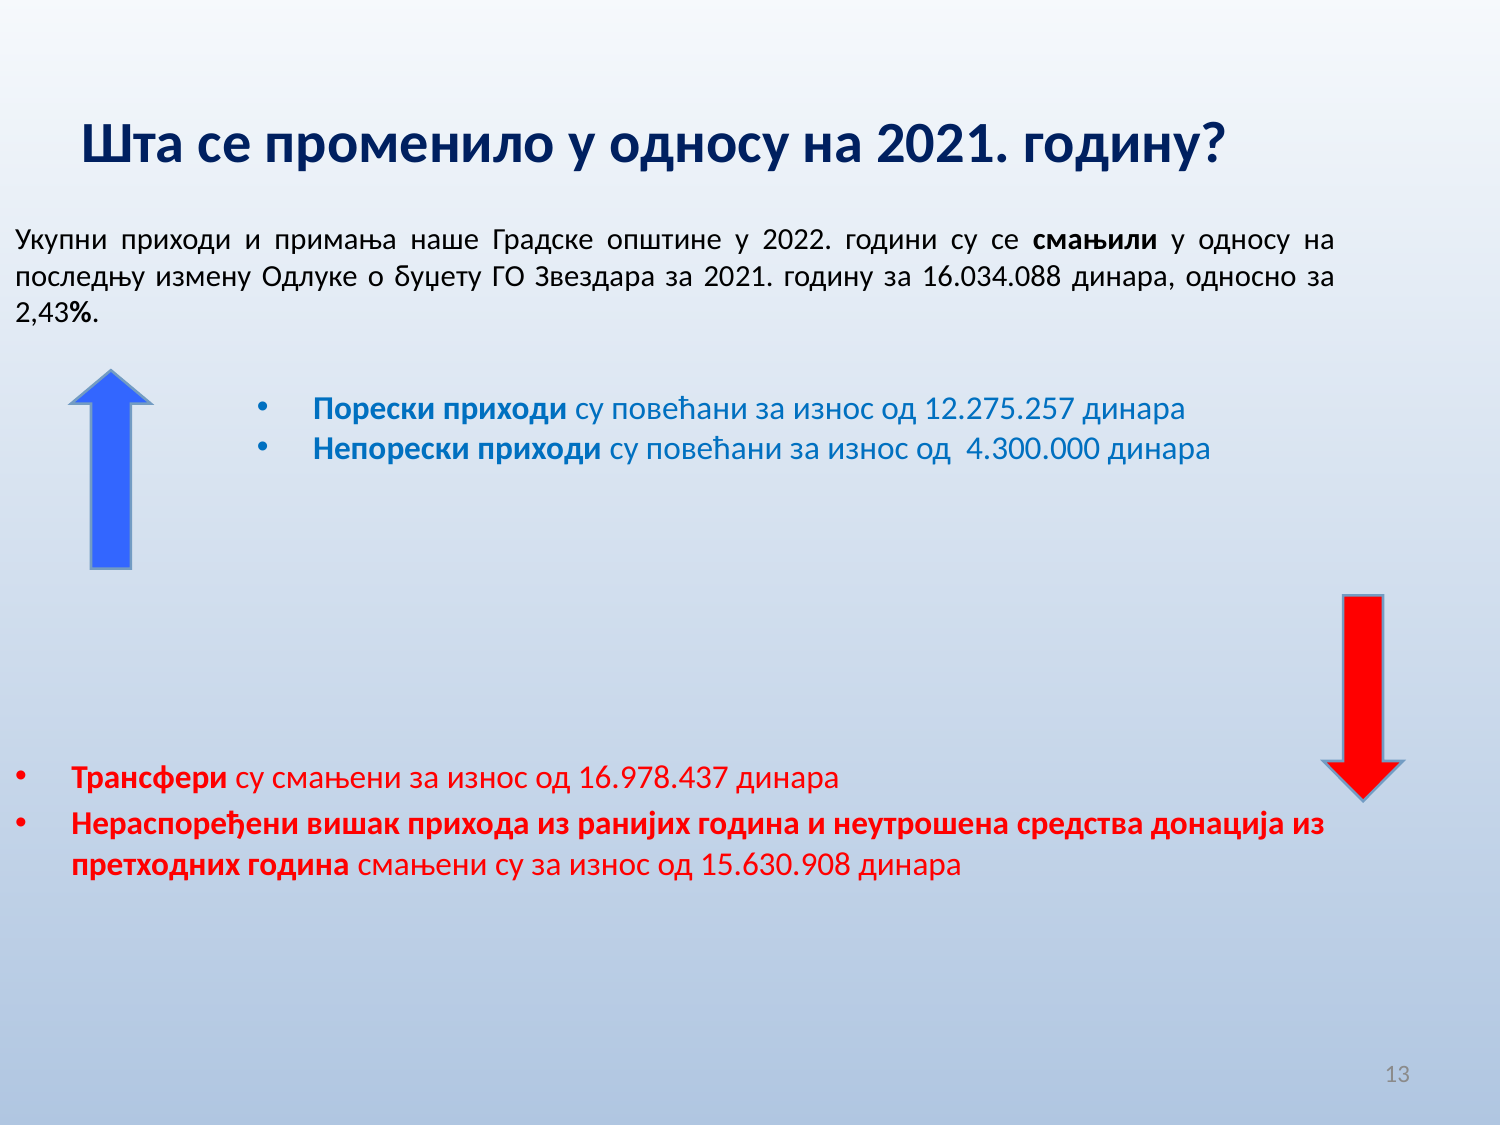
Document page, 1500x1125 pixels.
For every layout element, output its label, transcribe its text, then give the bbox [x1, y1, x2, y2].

list Укупни приходи и примања наше Градске општине у 2022. години су се смањили у односу на последњу измену Одлуке о буџету ГО Звездара за 2021. годину за 16.034.088 динара, односно за 2,43%. [0, 211, 1350, 338]
list Трансфери су смањени за износ од 16.978.437 динара Нераспоређени вишак прихода из ранијих година и неутрошена средства донација из претходних година смањени су за износ од 15.630.908 динара [0, 701, 1345, 1013]
text_box Порески приходи су повећани за износ од 12.275.257 динара Непорески приходи су повећани за износ од 4.300.000 динара [242, 318, 1425, 669]
title Шта се променило у односу на 2021. годину? [0, 45, 1309, 211]
text_box [1323, 595, 1403, 802]
text_box [71, 370, 151, 569]
slide_number 13 [1074, 1042, 1425, 1103]
